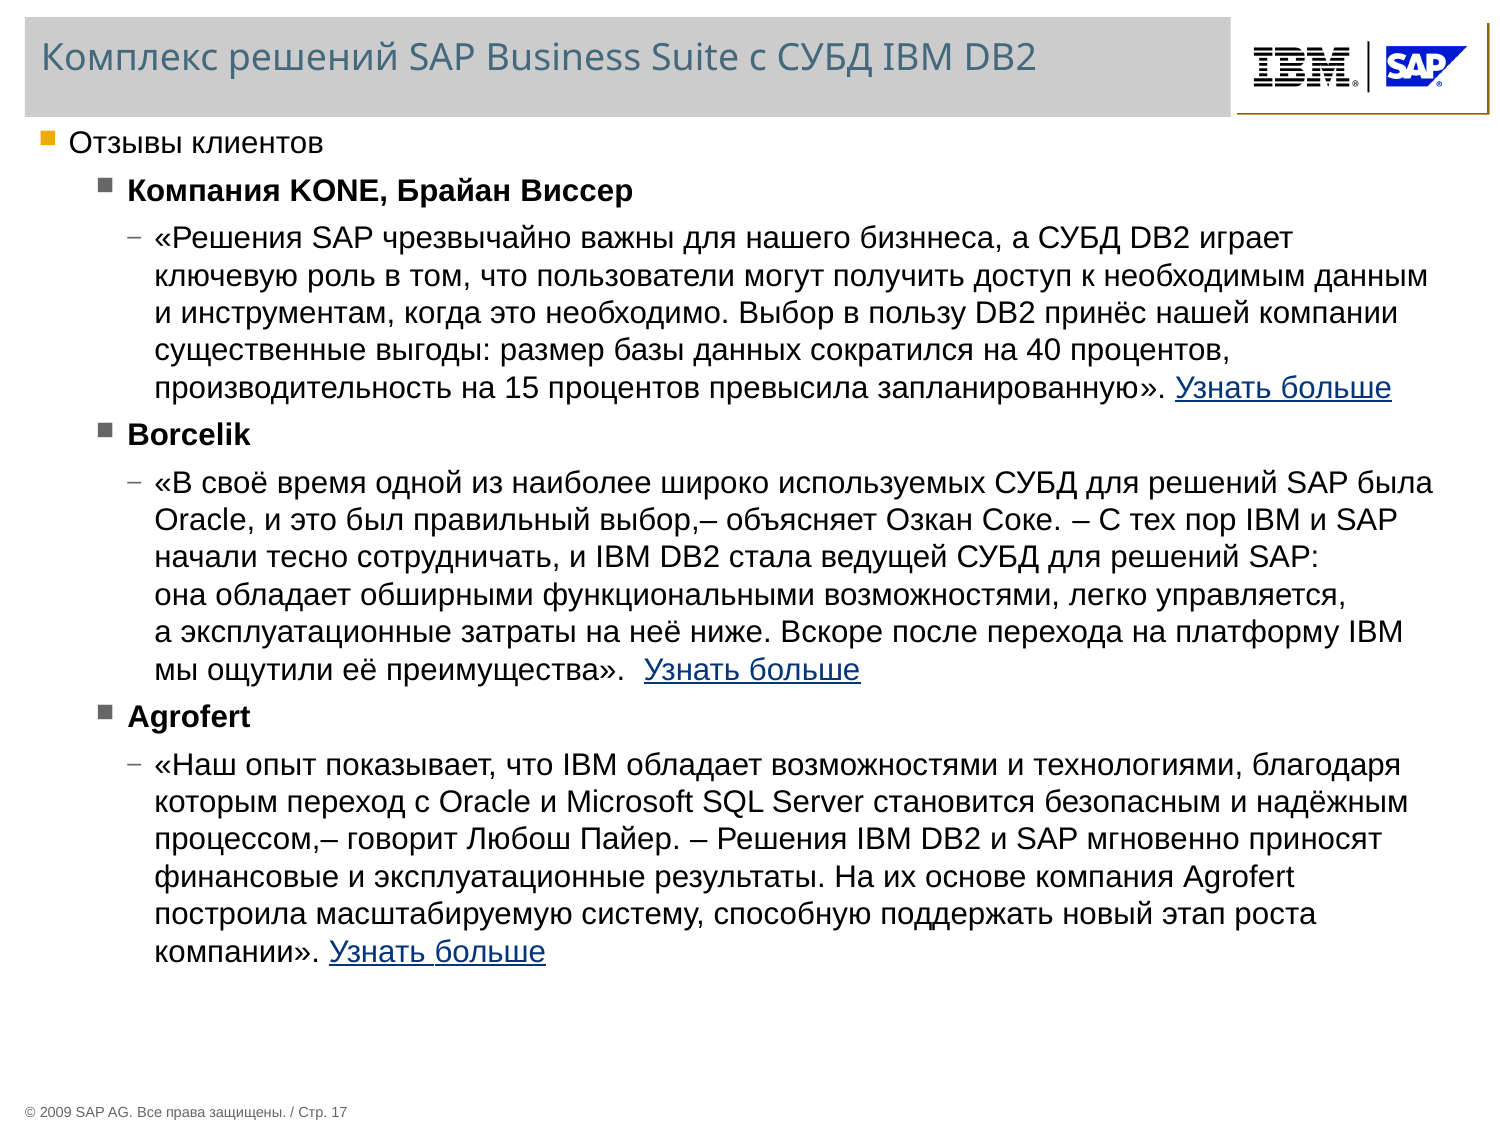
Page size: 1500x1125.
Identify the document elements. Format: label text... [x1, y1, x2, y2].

title Комплекс решений SAP Business Suite с СУБД IBM DB2 [40, 32, 1275, 101]
list Отзывы клиентов Компания KONE, Брайан Виссер «Решения SAP чрезвычайно важны для нашего бизннеса, а СУБД DB2 играет ключевую роль в том, что пользователи могут получить доступ к необходимым данным и инструментам, когда это необходимо. Выбор в пользу DB2 принёс нашей компании существенные выгоды: размер базы данных сократился на 40 процентов, производительность на 15 процентов превысила запланированную». Узнать больше Borcelik «В своё время одной из наиболее широко используемых СУБД для решений SAP была Oracle, и это был правильный выбор,– объясняет Озкан Соке. – С тех пор IBM и SAP начали тесно сотрудничать, и IBM DB2 стала ведущей СУБД для решений SAP: она обладает обширными функциональными возможностями, легко управляется, а эксплуатационные затраты на неё ниже. Вскоре после перехода на платформу IBM мы ощутили её преимущества». Узнать больше Agrofert «Наш опыт показывает, что IBM обладает возможностями и технологиями, благодаря которым переход с Oracle и Microsoft SQL Server становится безопасным и надёжным процессом,– говорит Любош Пайер. – Решения IBM DB2 и SAP мгновенно приносят финансовые и эксплуатационные результаты. На их основе компания Agrofert построила масштабируемую систему, способную поддержать новый этап роста компании». Узнать больше [38, 121, 1458, 994]
slide_number © 2009 SAP AG. Все права защищены. / Стр. 17 [24, 1102, 356, 1121]
picture [1235, 21, 1487, 113]
